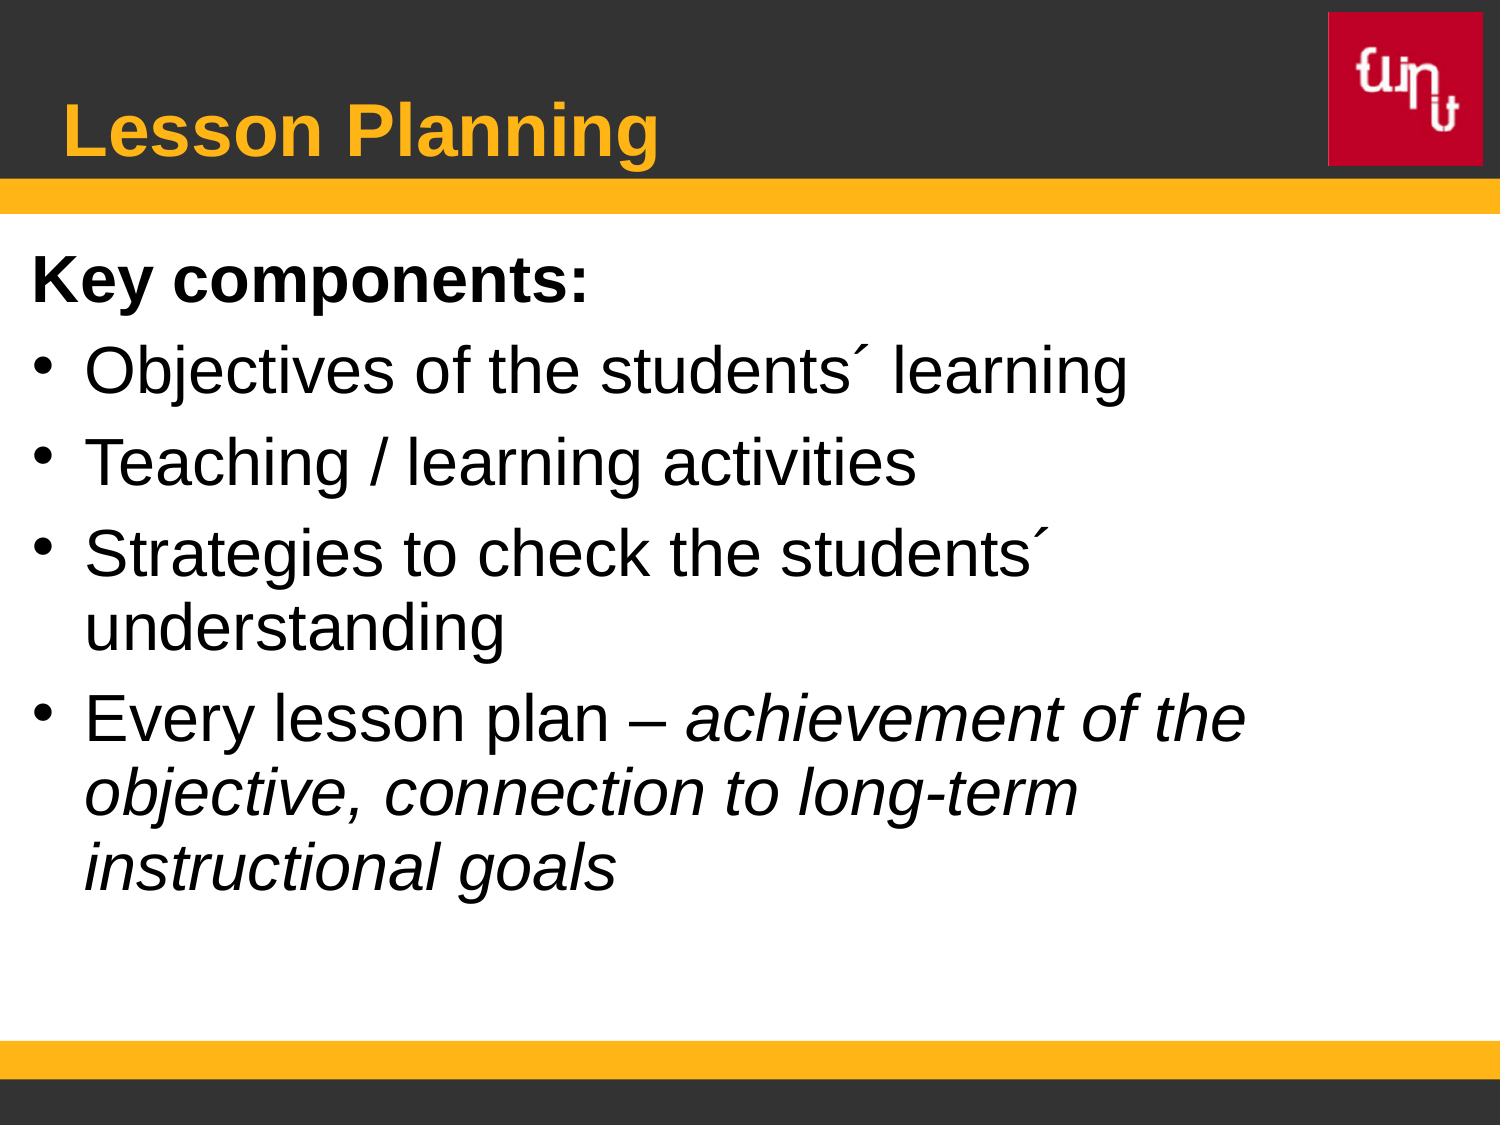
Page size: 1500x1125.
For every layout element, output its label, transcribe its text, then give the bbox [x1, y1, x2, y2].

list Key components: Objectives of the students´ learning Teaching / learning activities Strategies to check the students´ understanding Every lesson plan – achievement of the objective, connection to long-term instructional goals [29, 243, 1435, 999]
title Lesson Planning [62, 0, 1422, 207]
picture [1328, 12, 1483, 167]
